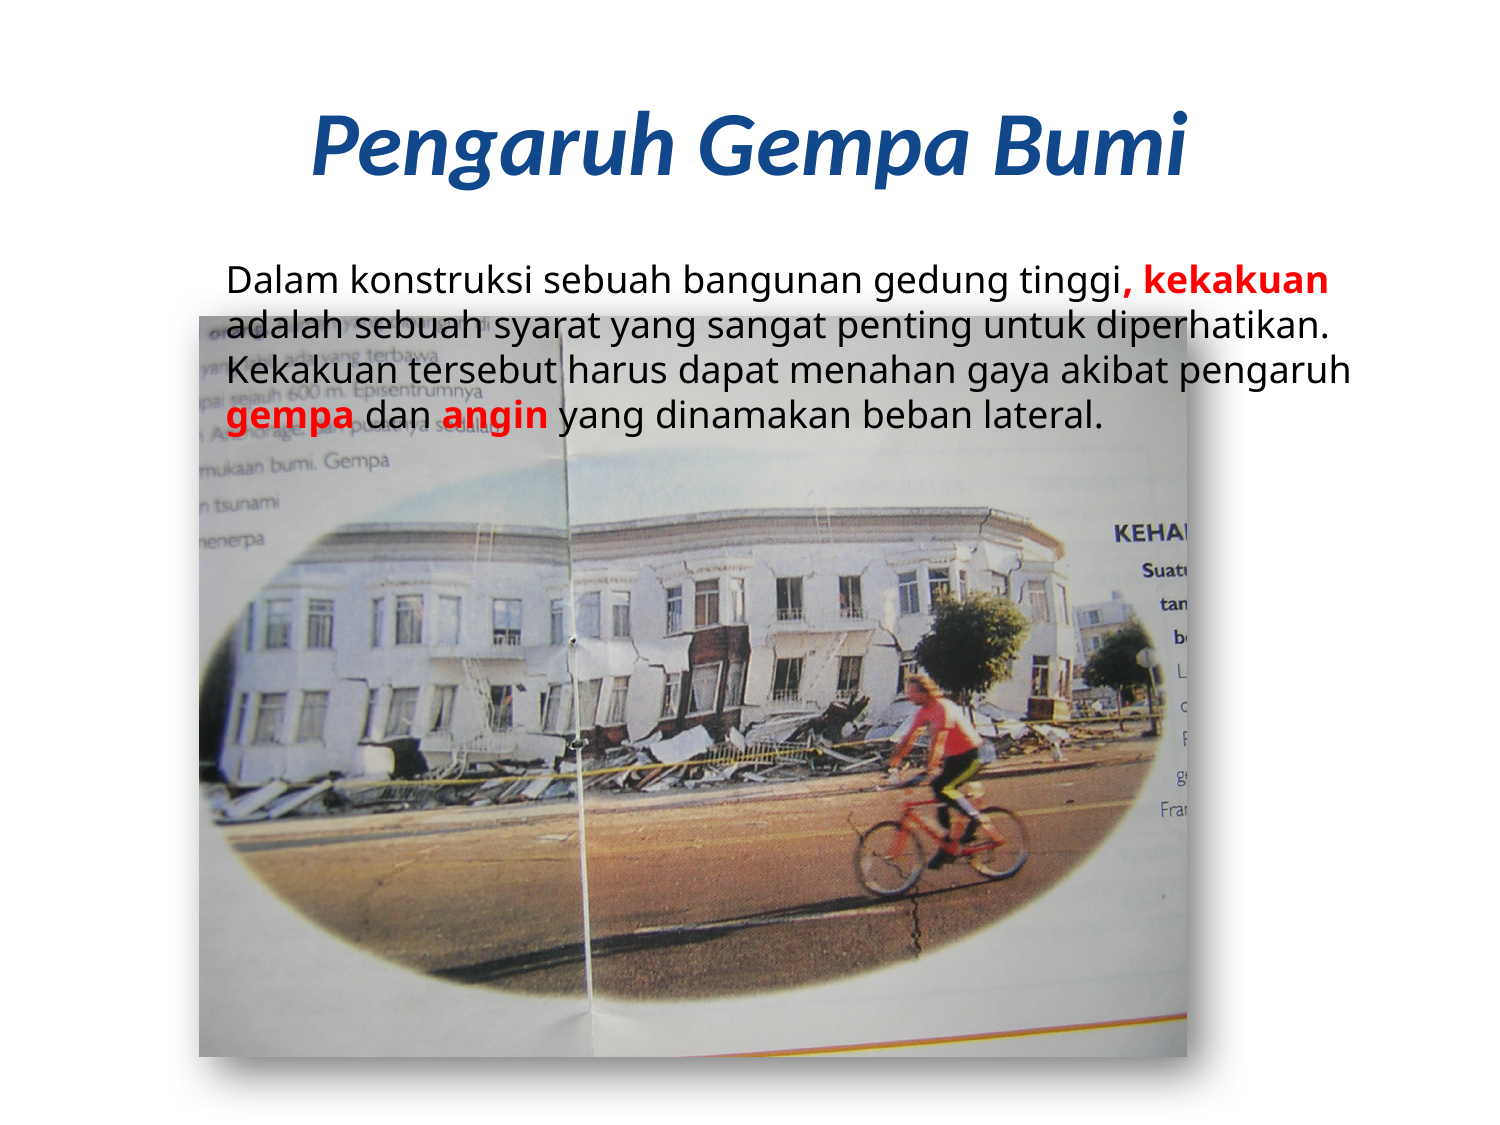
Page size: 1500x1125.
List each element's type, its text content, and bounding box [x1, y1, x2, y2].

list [198, 316, 1187, 1058]
title Pengaruh Gempa Bumi [74, 44, 1426, 233]
text_box Dalam konstruksi sebuah bangunan gedung tinggi, kekakuan adalah sebuah syarat yang sangat penting untuk diperhatikan. Kekakuan tersebut harus dapat menahan gaya akibat pengaruh gempa dan angin yang dinamakan beban lateral. [210, 248, 1407, 444]
